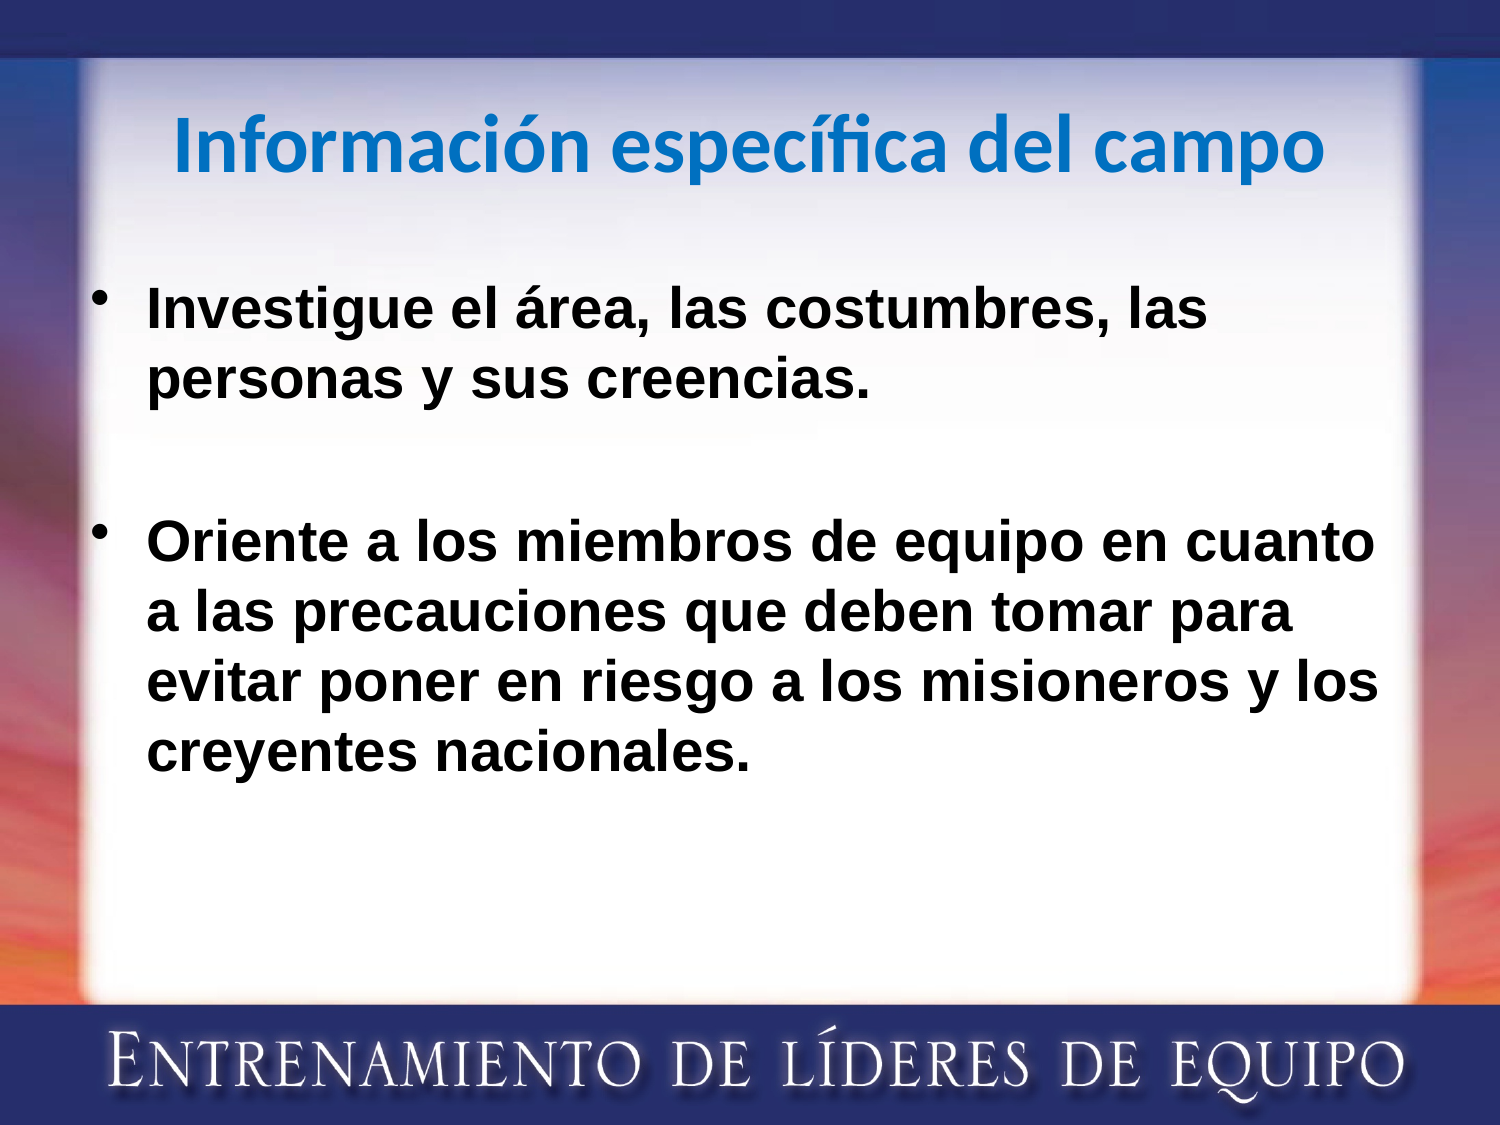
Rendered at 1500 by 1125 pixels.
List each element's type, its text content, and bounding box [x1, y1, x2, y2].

picture [0, 0, 1500, 1125]
list Investigue el área, las costumbres, las personas y sus creencias. Oriente a los miembros de equipo en cuanto a las precauciones que deben tomar para evitar poner en riesgo a los misioneros y los creyentes nacionales. [74, 262, 1426, 1006]
title Información específica del campo [74, 44, 1426, 233]
